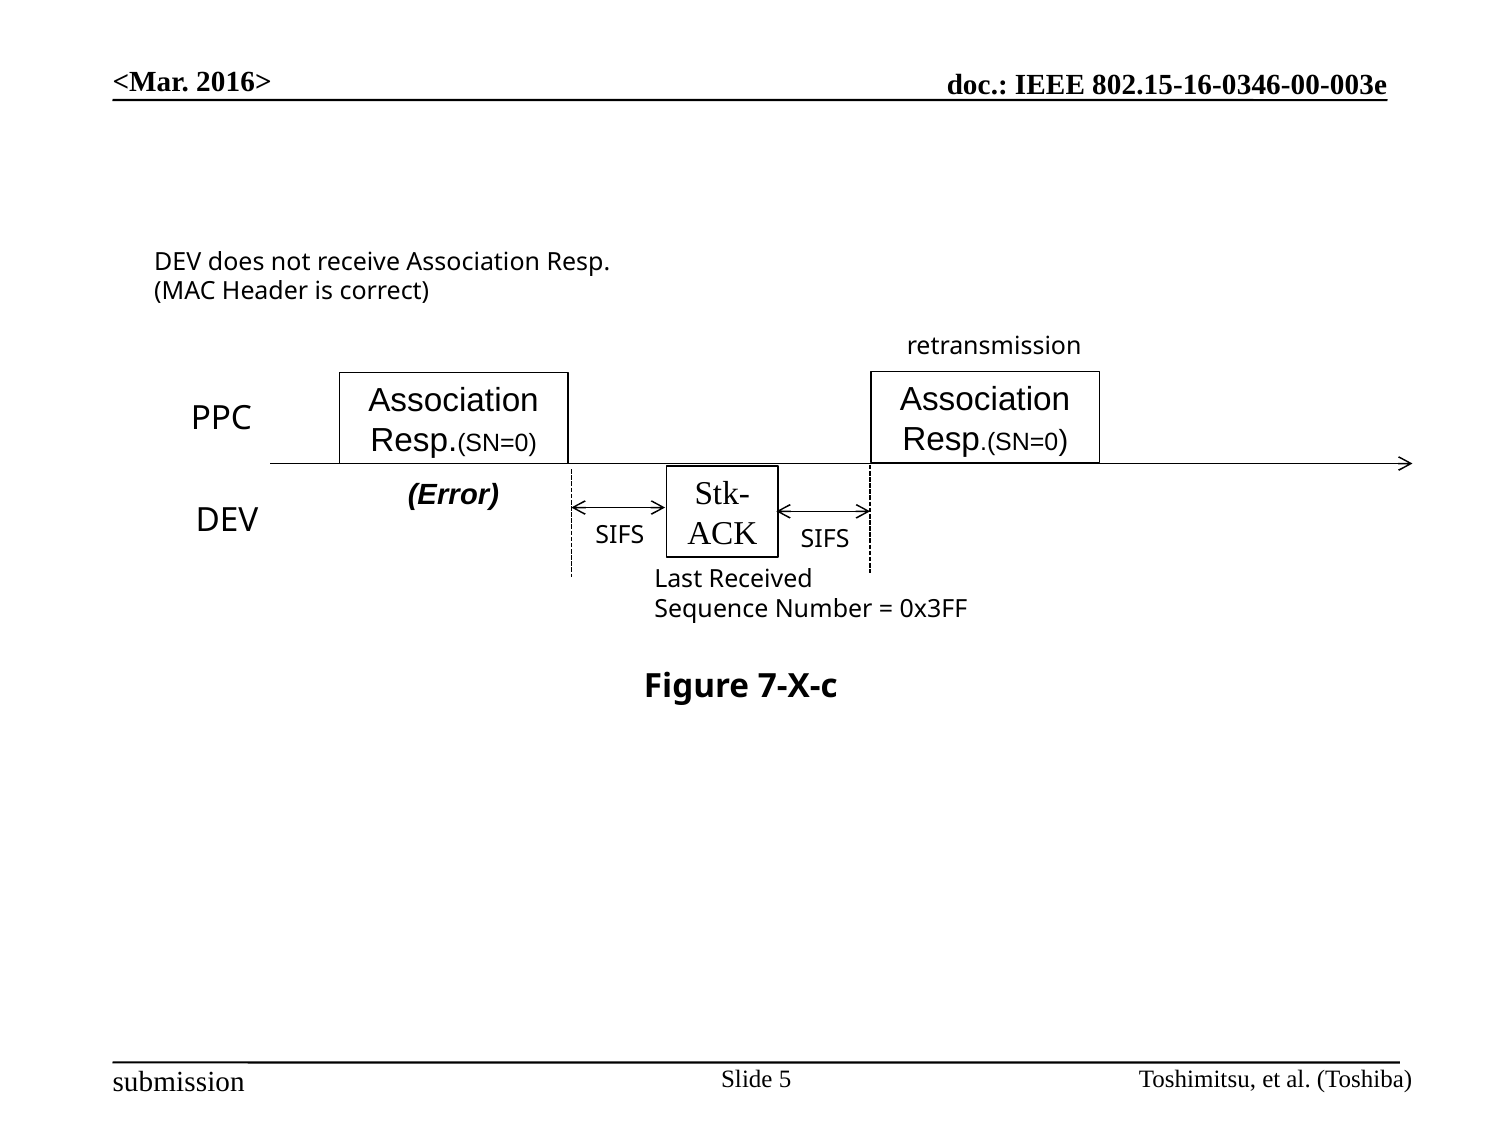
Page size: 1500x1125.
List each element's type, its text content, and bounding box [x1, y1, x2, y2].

text_box PPC [176, 389, 267, 444]
text_box DEV [180, 490, 274, 546]
text_box Association Resp.(SN=0) [339, 372, 568, 462]
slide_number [112, 62, 375, 98]
text_box SIFS [580, 516, 660, 556]
text_box Figure 7-X-c [629, 656, 853, 712]
text_box Last Received Sequence Number = 0x3FF [639, 554, 983, 630]
text_box Stk- ACK [666, 471, 779, 554]
text_box DEV does not receive Association Resp. (MAC Header is correct) [139, 237, 633, 313]
footer Toshimitsu, et al. (Toshiba) [900, 1062, 1413, 1093]
text_box Association Resp.(SN=0) [871, 371, 1100, 462]
slide_number Slide 5 [712, 1062, 800, 1093]
text_box (Error) [393, 471, 515, 518]
text_box retransmission [892, 321, 1098, 367]
text_box SIFS [785, 520, 865, 560]
